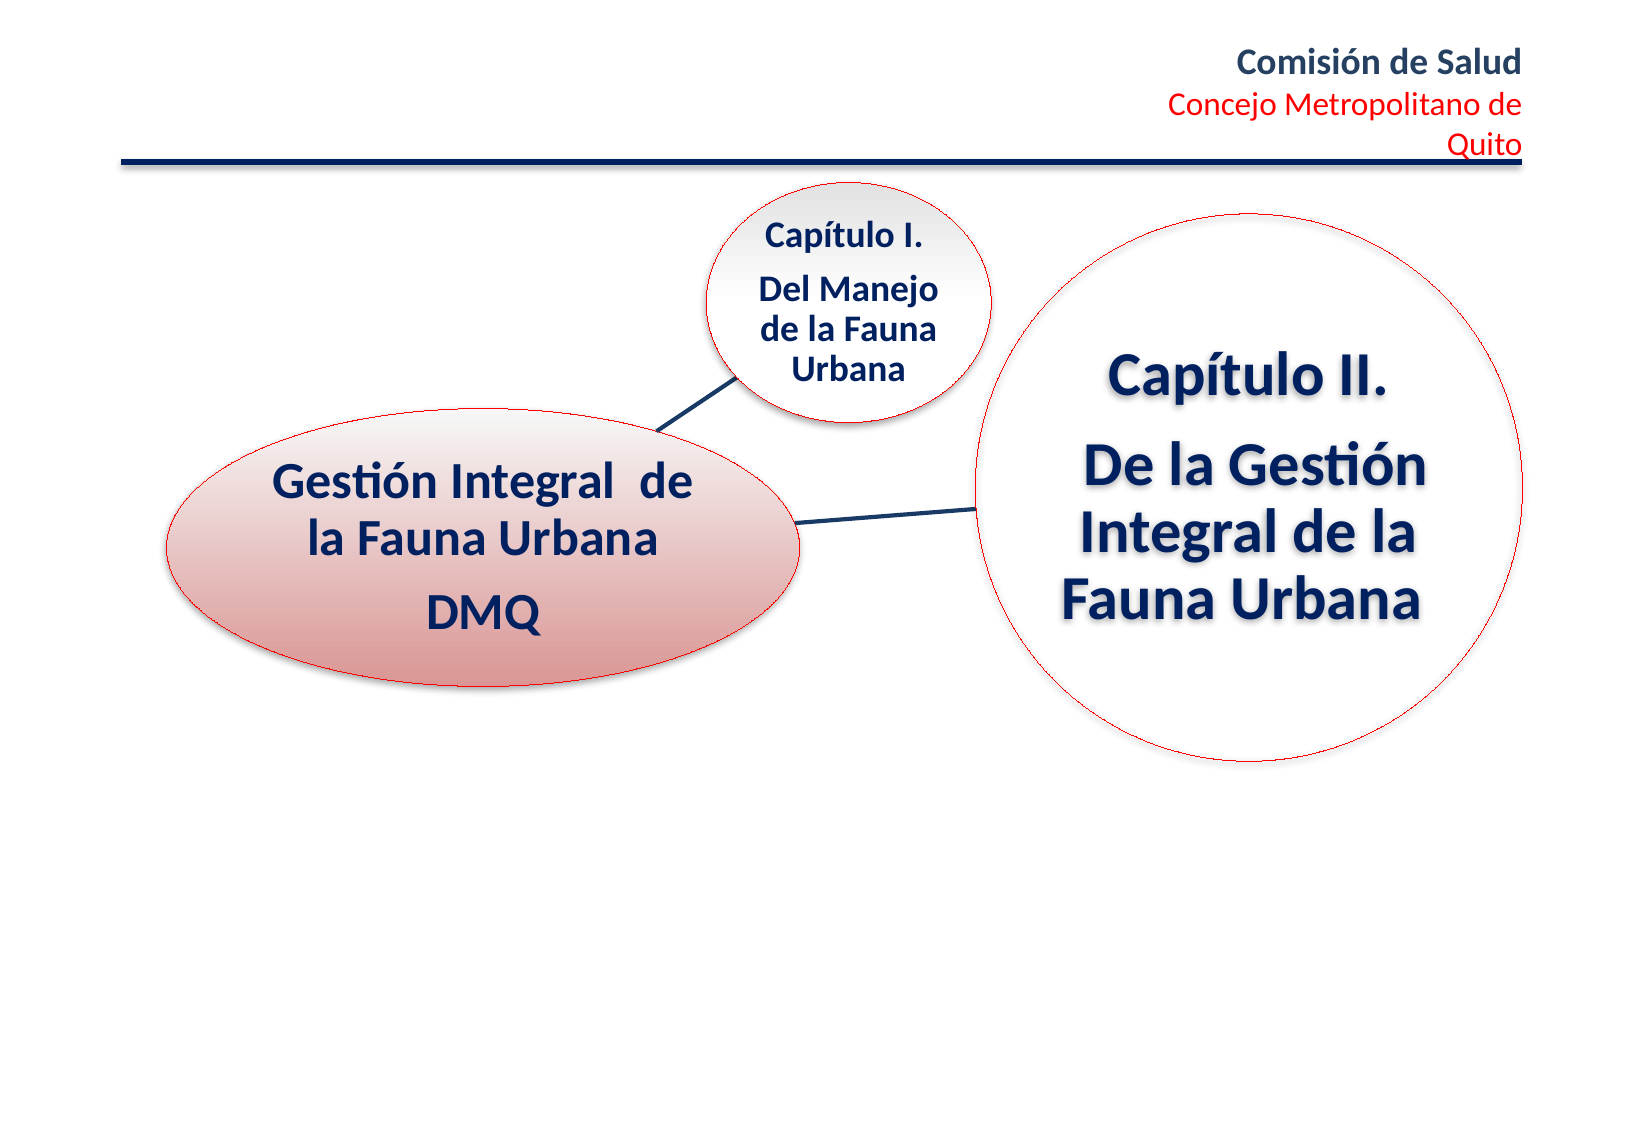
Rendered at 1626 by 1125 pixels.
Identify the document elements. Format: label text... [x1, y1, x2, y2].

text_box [166, 206, 1538, 1080]
text_box Comisión de Salud Concejo Metropolitano de Quito [1142, 29, 1538, 170]
